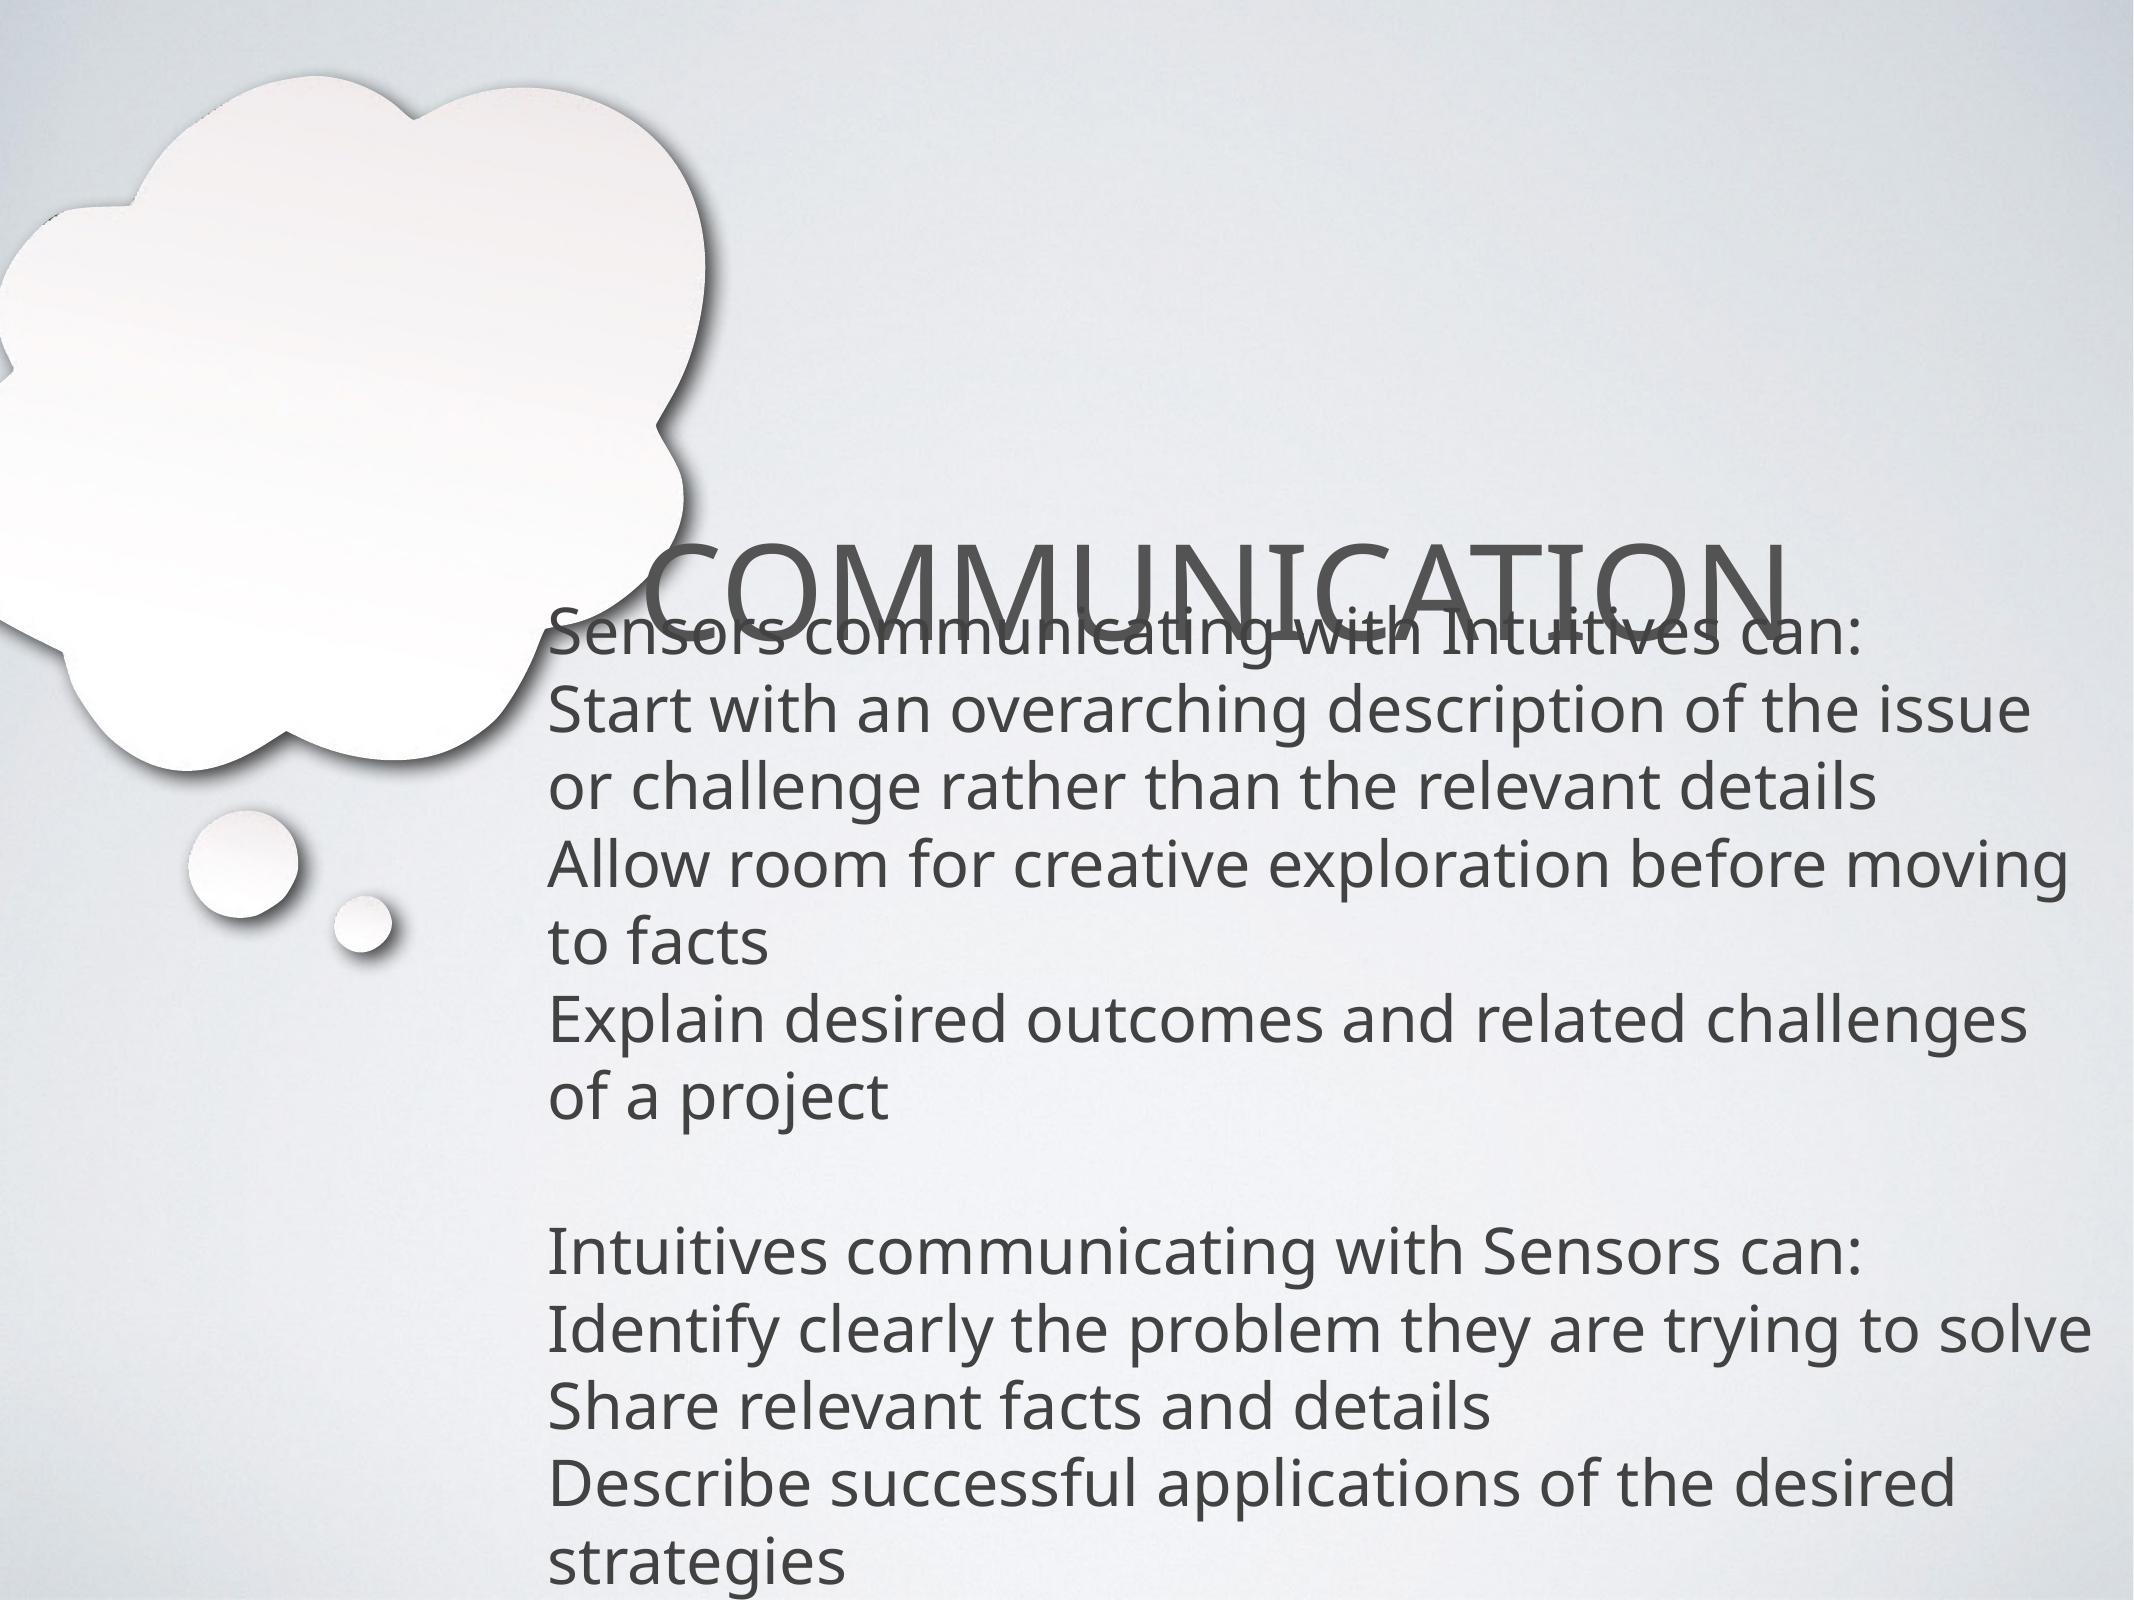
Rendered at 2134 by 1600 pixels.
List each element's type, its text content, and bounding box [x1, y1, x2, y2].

picture [0, 0, 2134, 1600]
list Sensors communicating with Intuitives can: Start with an overarching description of the issue or challenge rather than the relevant details Allow room for creative exploration before moving to facts Explain desired outcomes and related challenges of a project Intuitives communicating with Sensors can: Identify clearly the problem they are trying to solve Share relevant facts and details Describe successful applications of the desired strategies [539, 647, 2109, 1541]
title Communication [797, 386, 2134, 788]
